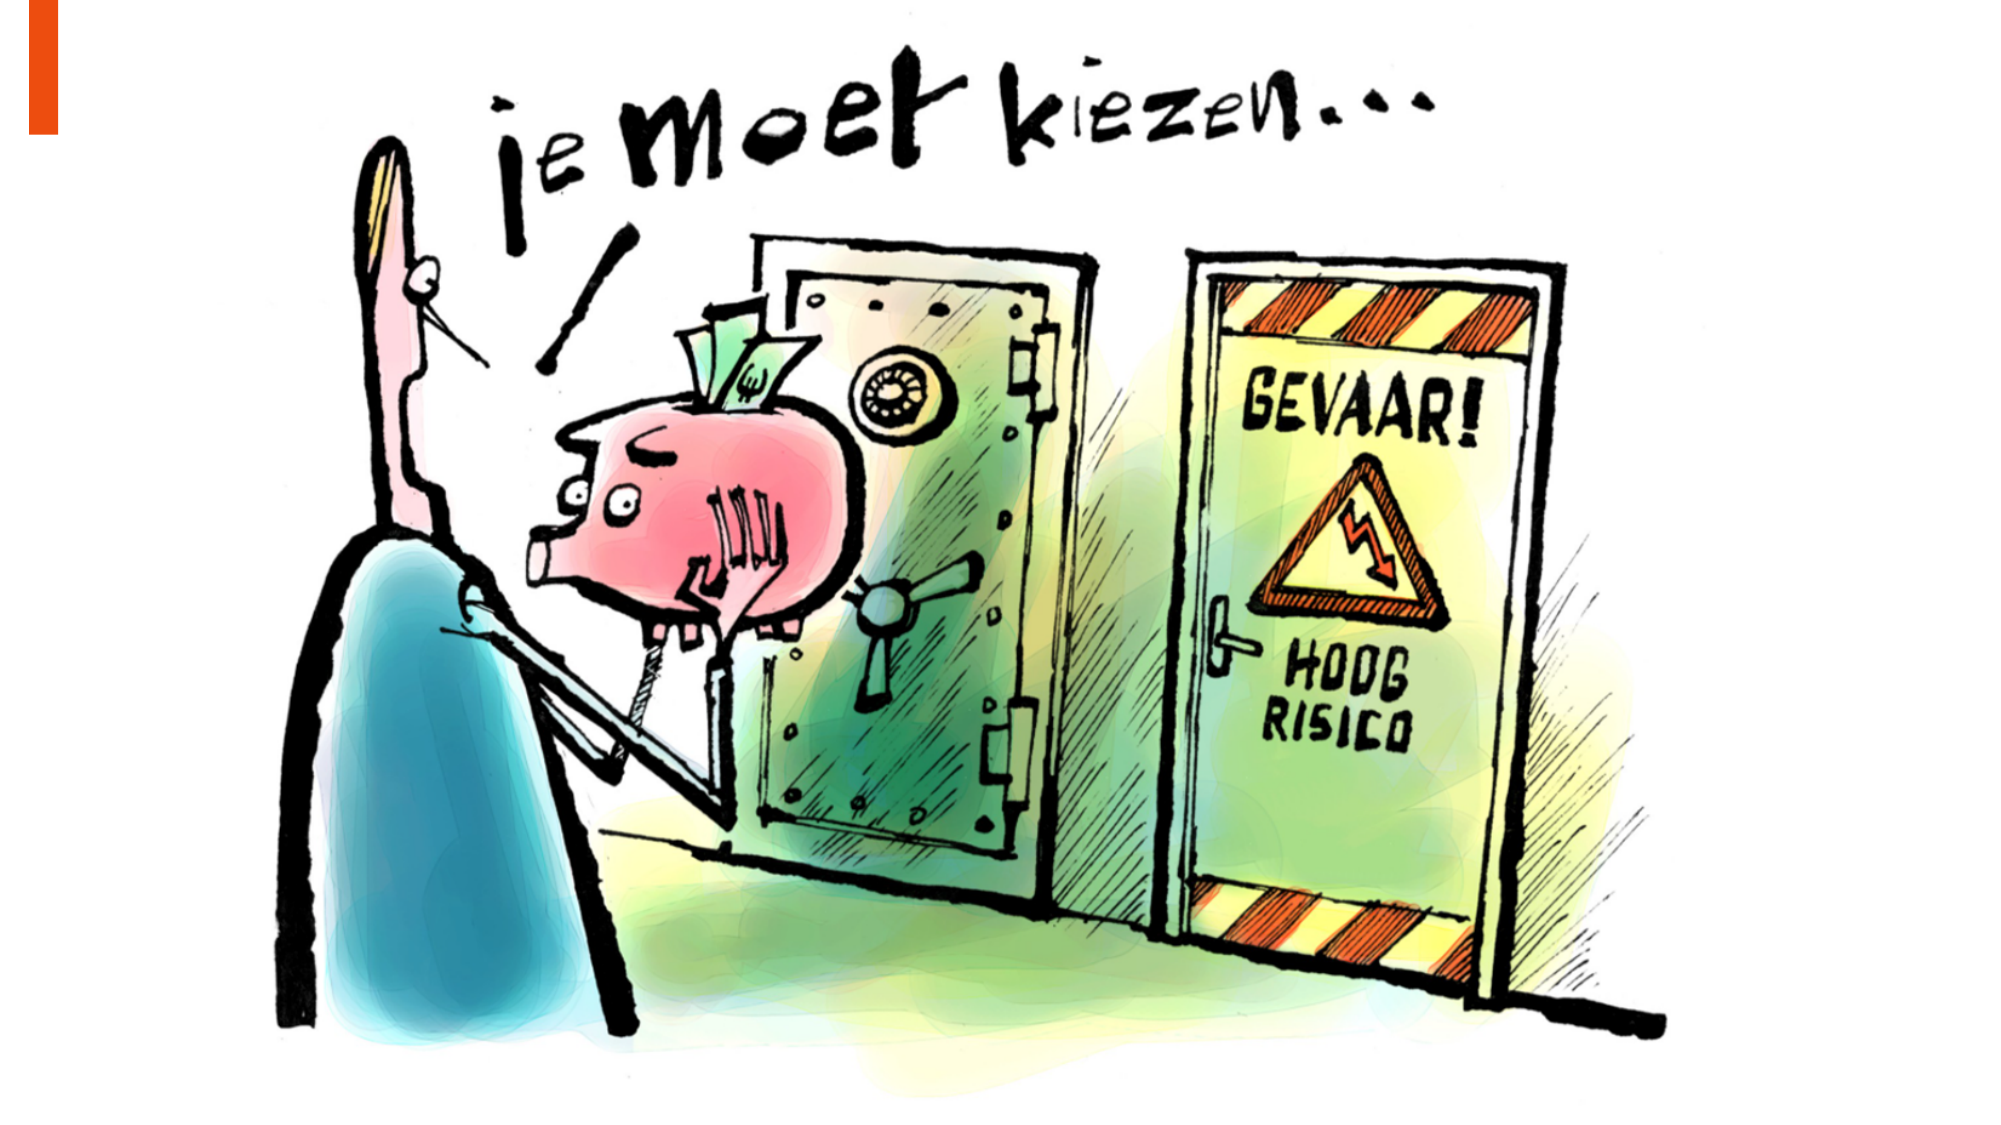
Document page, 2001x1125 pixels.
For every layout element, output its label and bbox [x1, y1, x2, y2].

picture [177, 0, 1710, 1125]
